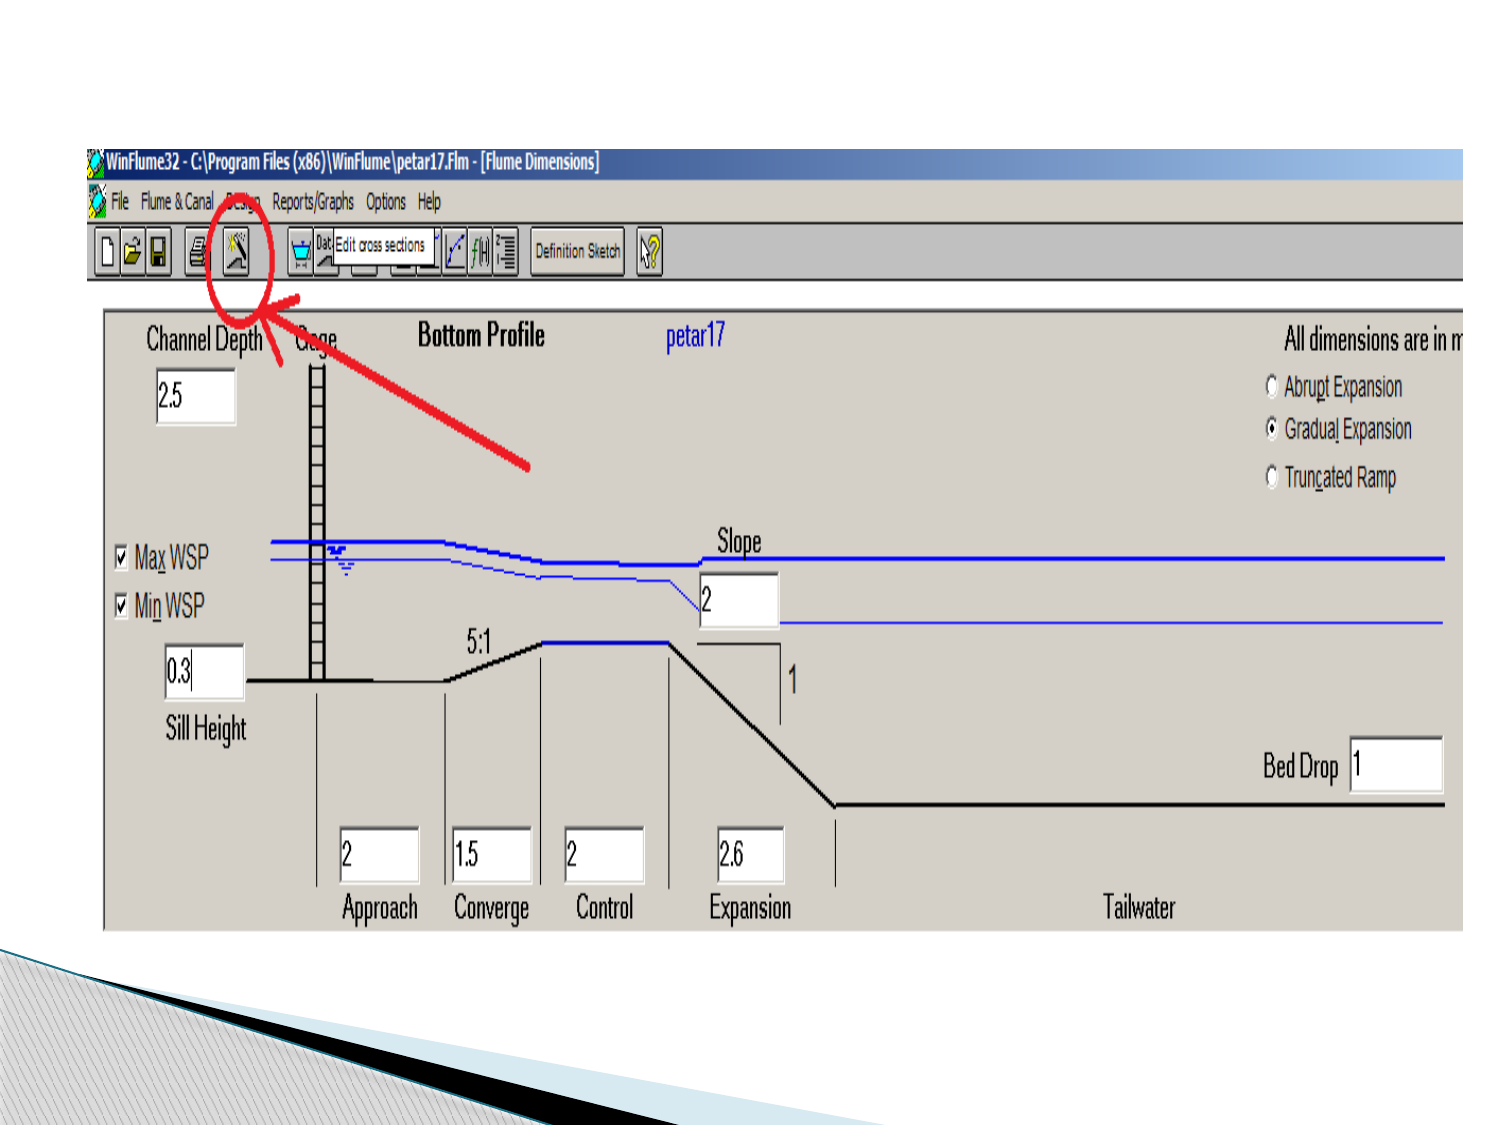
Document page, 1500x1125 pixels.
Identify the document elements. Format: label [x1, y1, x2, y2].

list [87, 149, 1463, 938]
